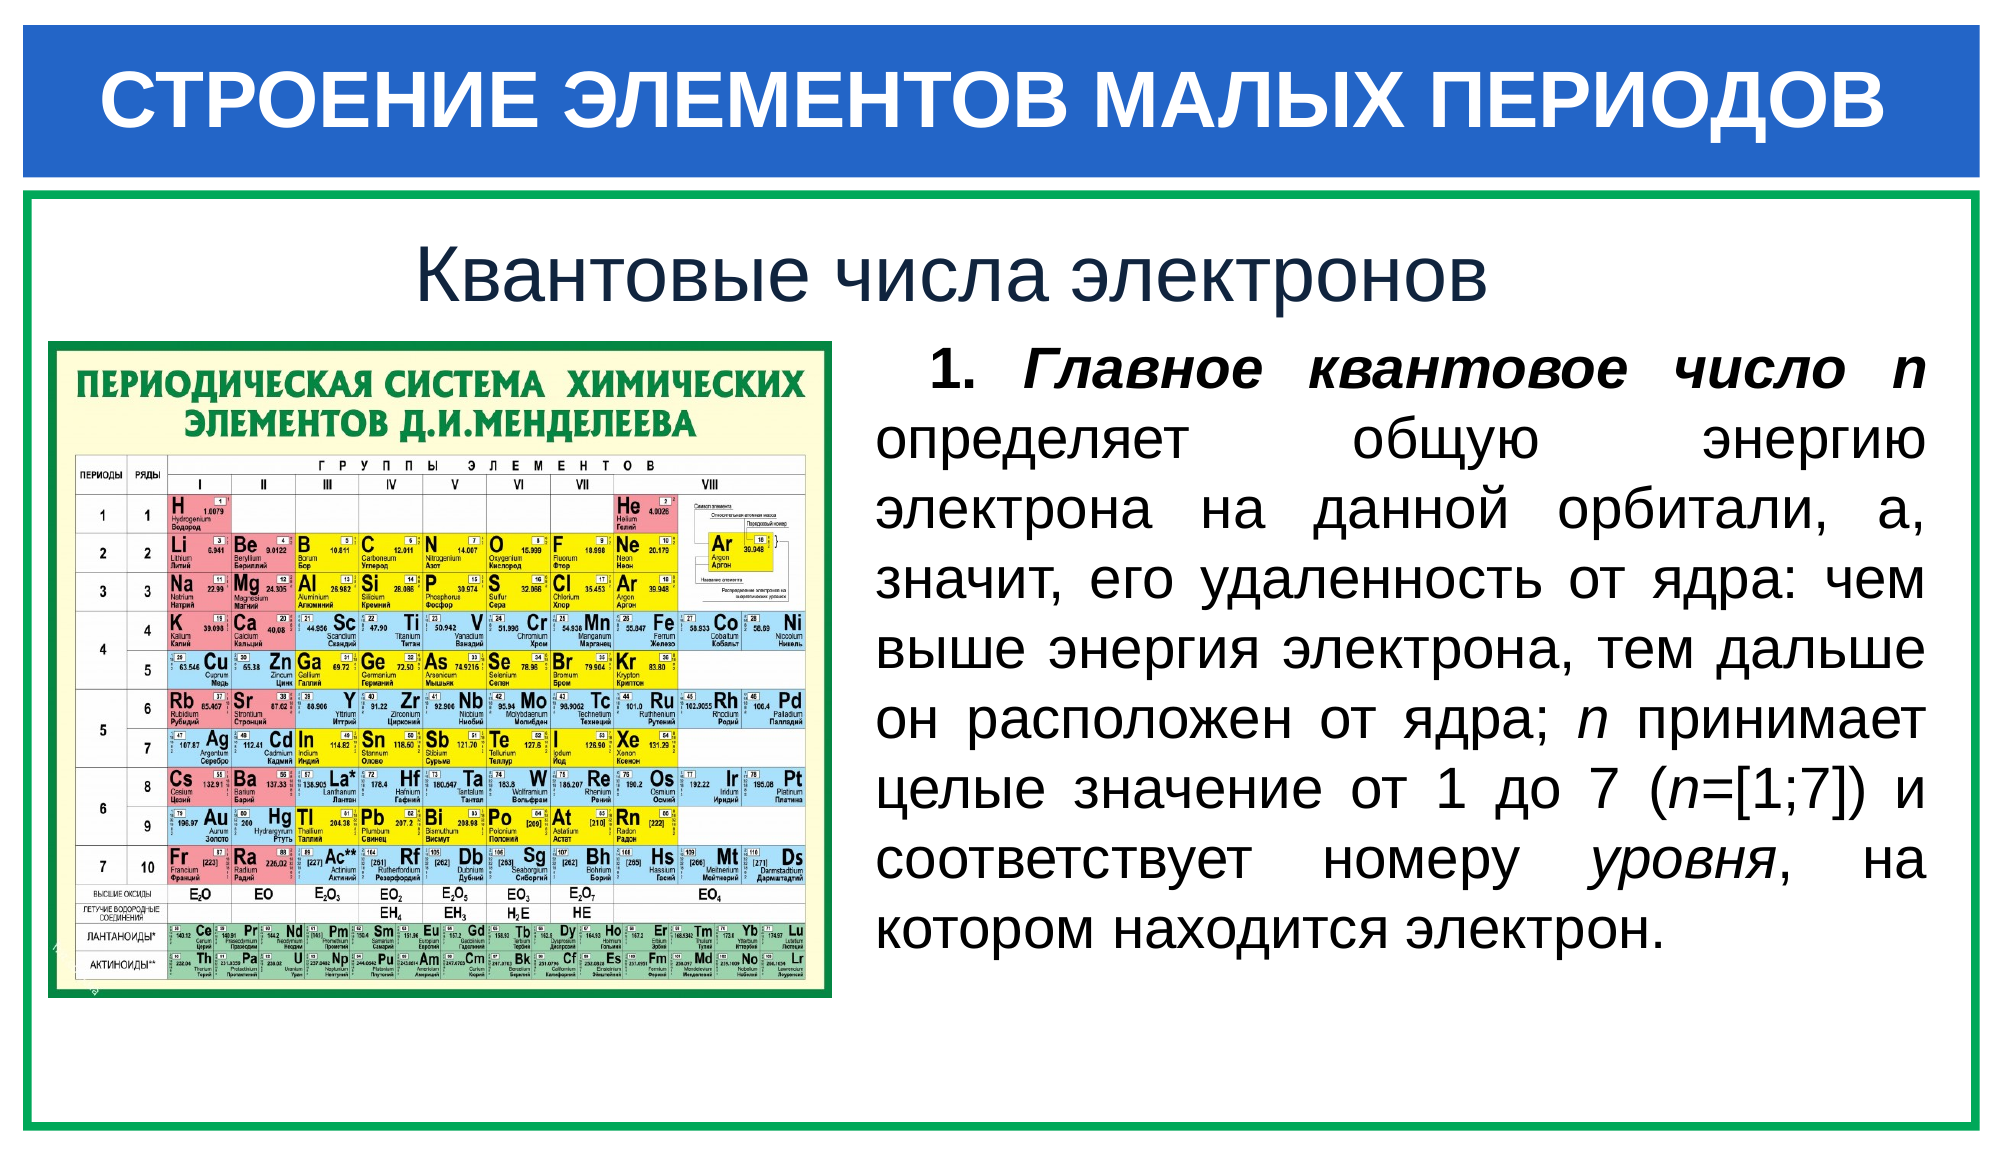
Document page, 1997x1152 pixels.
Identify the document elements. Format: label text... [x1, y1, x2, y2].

title СТРОЕНИЕ ЭЛЕМЕНТОВ МАЛЫХ ПЕРИОДОВ [95, 0, 1893, 192]
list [48, 341, 832, 999]
text_box Квантовые числа электронов [283, 213, 1625, 326]
text_box 1. Главное квантовое число n определяет общую энергию электрона на данной орбитали, а, значит, его удаленность от ядра: чем выше энергия электрона, тем дальше он расположен от ядра; n принимает целые значение от 1 до 7 (n=[1;7]) и соответствует номеру уровня, на котором находится электрон. [857, 321, 1946, 969]
